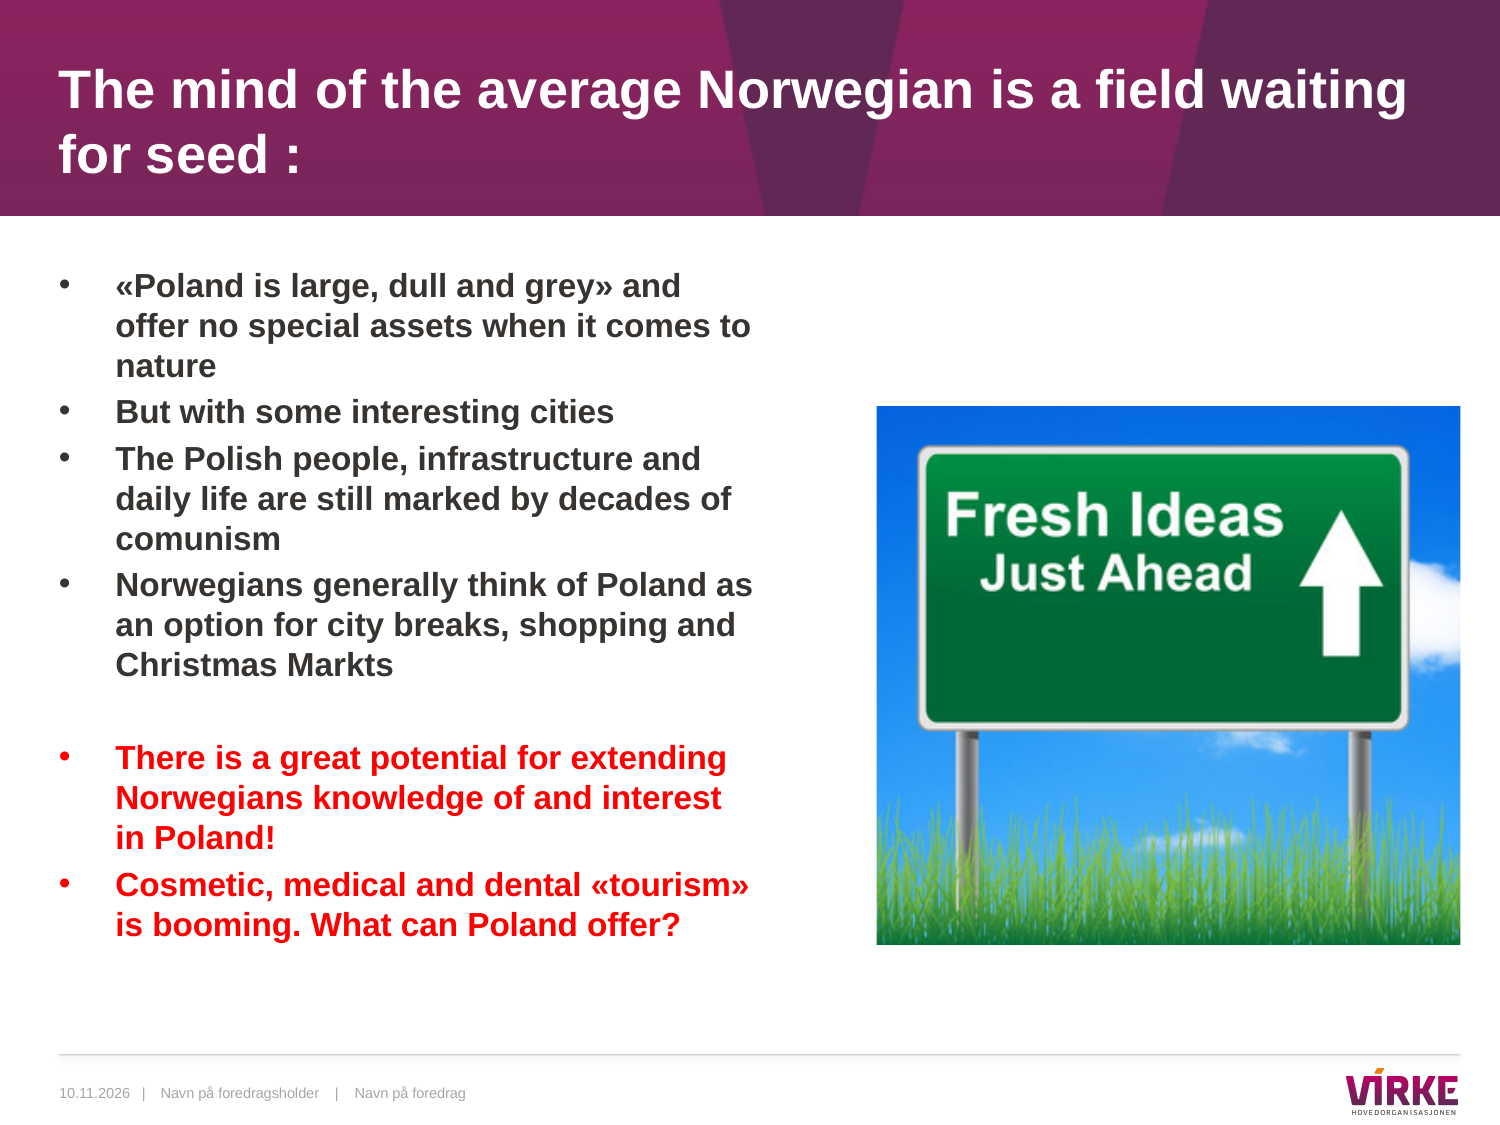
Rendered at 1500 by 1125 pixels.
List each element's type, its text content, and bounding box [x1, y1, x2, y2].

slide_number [59, 1084, 153, 1102]
picture [876, 406, 1461, 945]
picture [1346, 1068, 1458, 1115]
list «Poland is large, dull and grey» and offer no special assets when it comes to nature But with some interesting cities The Polish people, infrastructure and daily life are still marked by decades of comunism Norwegians generally think of Poland as an option for city breaks, shopping and Christmas Markts There is a great potential for extending Norwegians knowledge of and interest in Poland! Cosmetic, medical and dental «tourism» is booming. What can Poland offer? [58, 263, 755, 1018]
footer Navn på foredragsholder | Navn på foredrag [160, 1084, 1329, 1102]
picture [0, 0, 1500, 216]
title The mind of the average Norwegian is a field waiting for seed : [58, 77, 1461, 185]
